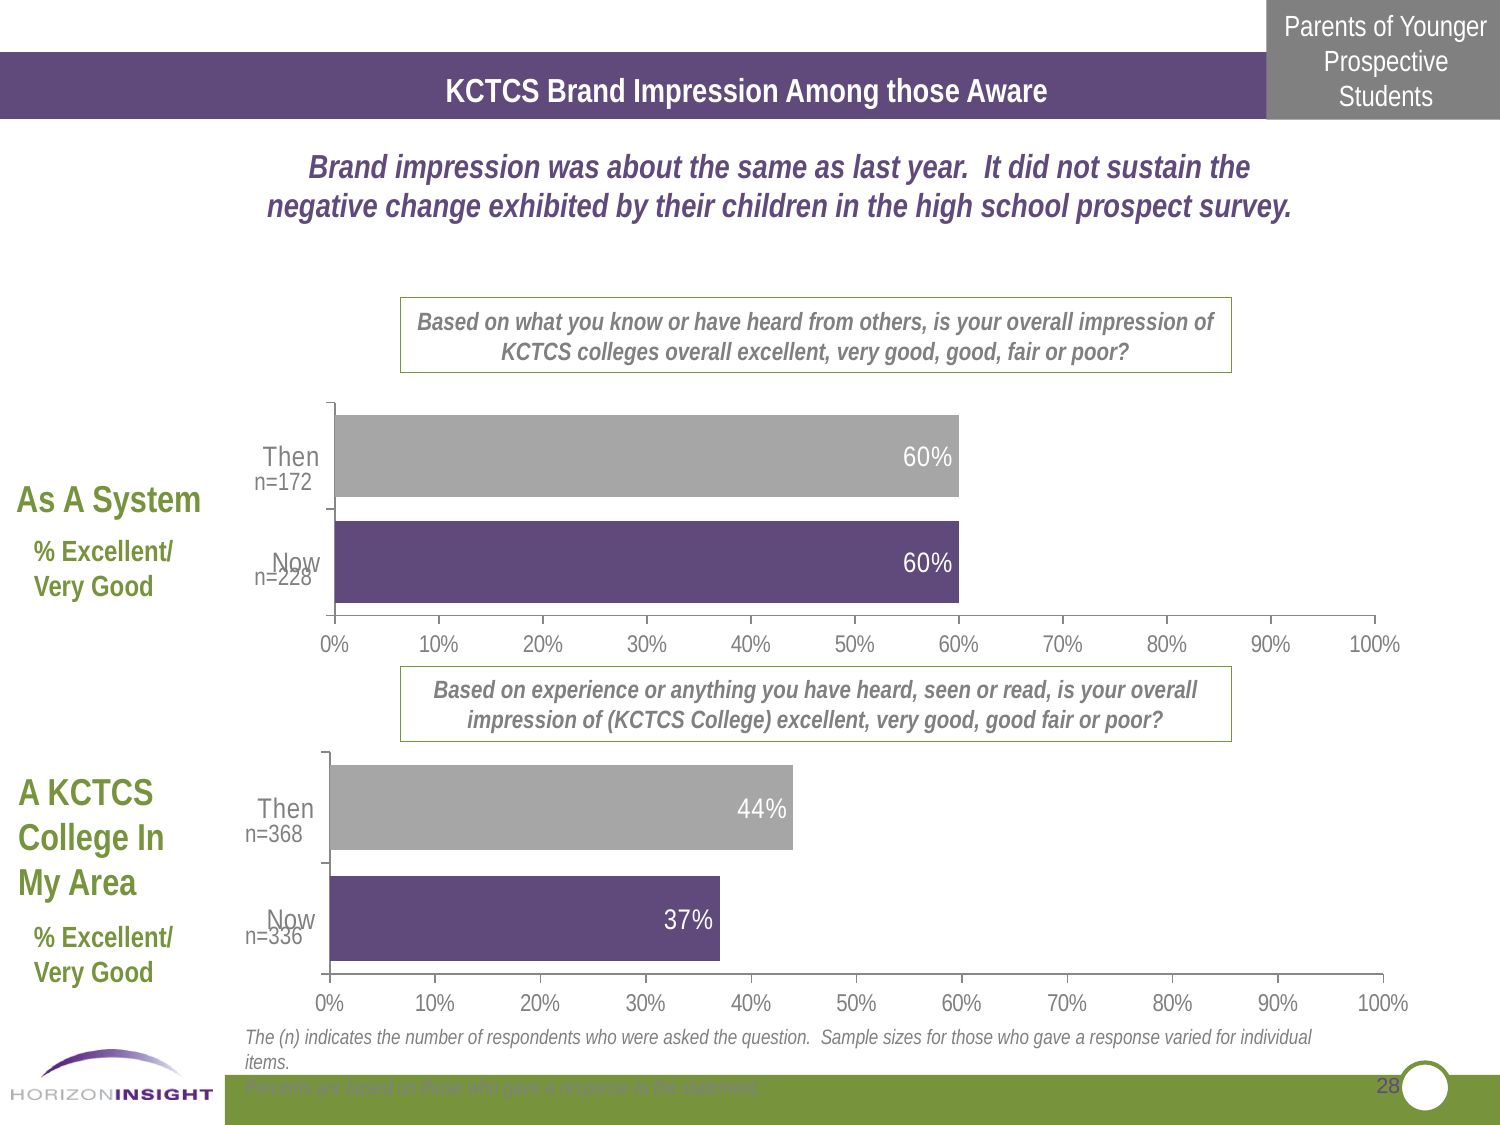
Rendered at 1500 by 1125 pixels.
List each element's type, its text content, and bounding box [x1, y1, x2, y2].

picture [11, 1049, 213, 1100]
text_box KCTCS Brand Impression Among those Aware [381, 61, 1129, 117]
text_box Brand impression was about the same as last year. It did not sustain the negative change exhibited by their children in the high school prospect survey. [239, 137, 1321, 232]
text_box As A System [1, 467, 92, 528]
text_box Based on what you know or have heard from others, is your overall impression of KCTCS colleges overall excellent, very good, good, fair or poor? [400, 297, 1232, 373]
chart [97, 401, 1431, 658]
text_box The (n) indicates the number of respondents who were asked the question. Sample sizes for those who gave a response varied for individual items. Percents are based on those who gave a response to the statement. [230, 1026, 1374, 1107]
text_box Based on experience or anything you have heard, seen or read, is your overall impression of (KCTCS College) excellent, very good, good fair or poor? [400, 666, 1232, 742]
text_box A KCTCS College In My Area [3, 760, 73, 911]
text_box % Excellent/ Very Good [18, 911, 73, 996]
chart [78, 751, 1441, 1017]
text_box % Excellent/ Very Good [18, 524, 92, 610]
